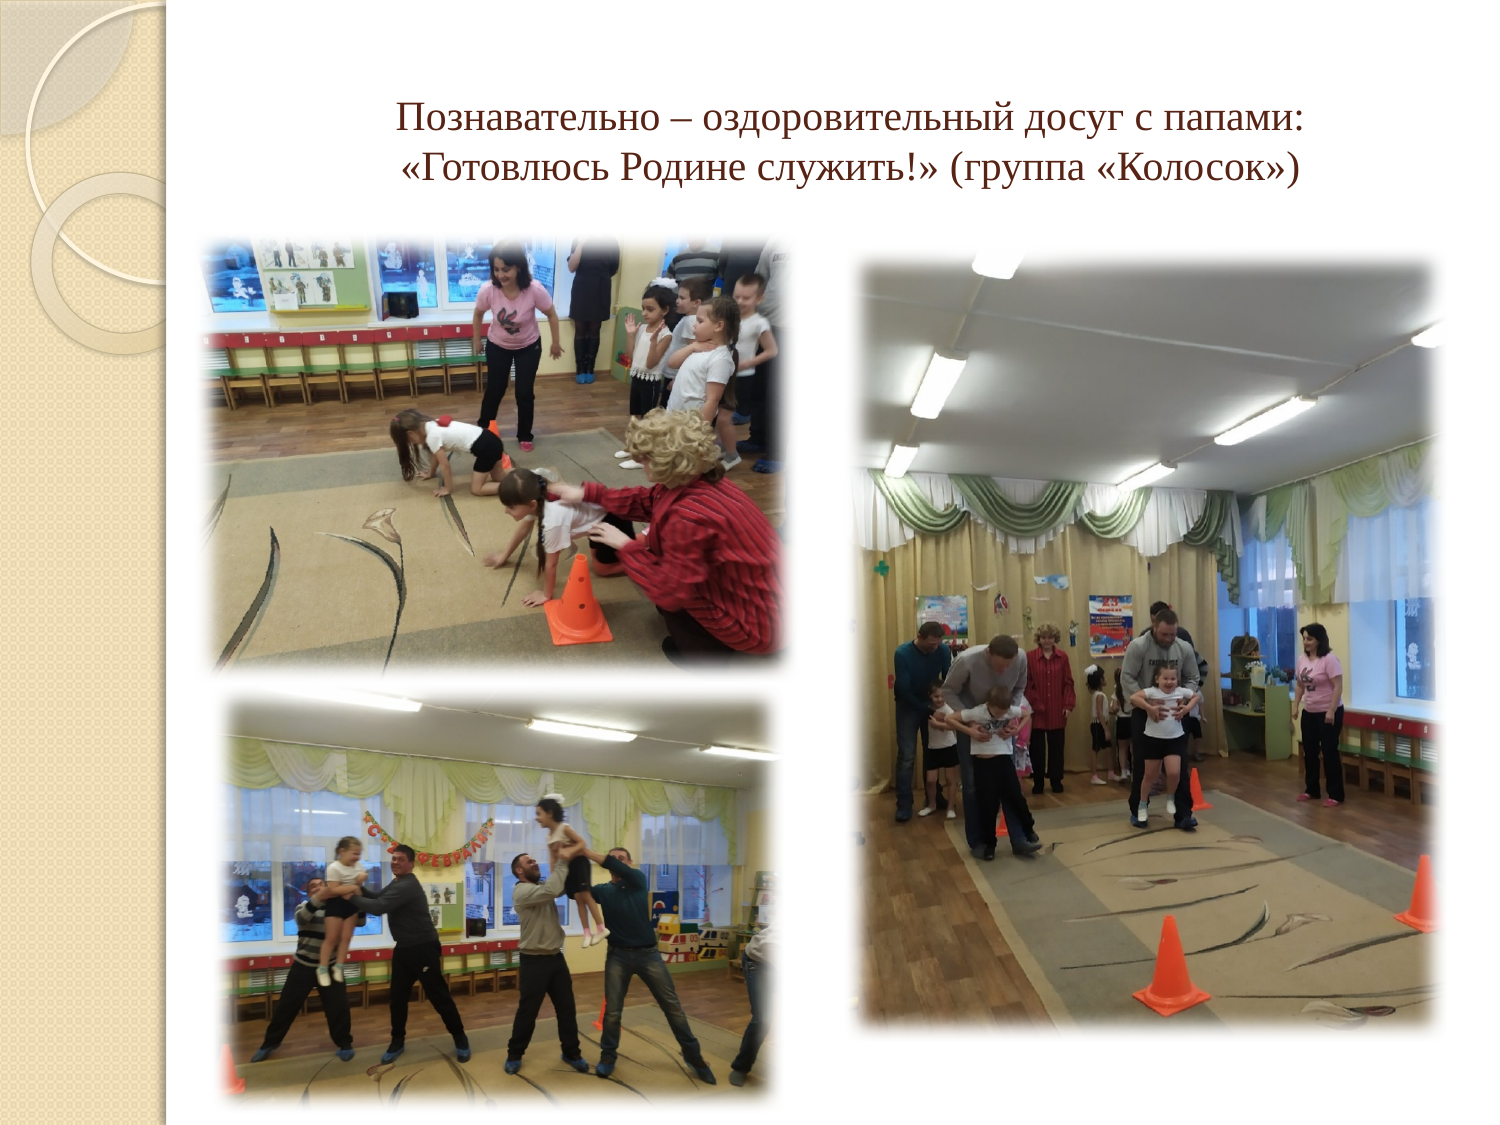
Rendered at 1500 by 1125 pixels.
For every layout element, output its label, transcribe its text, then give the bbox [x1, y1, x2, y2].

picture [844, 246, 1448, 1043]
title Познавательно – оздоровительный досуг с папами: «Готовлюсь Родине служить!» (группа «Колосок») [235, 45, 1466, 233]
picture [194, 231, 798, 1114]
